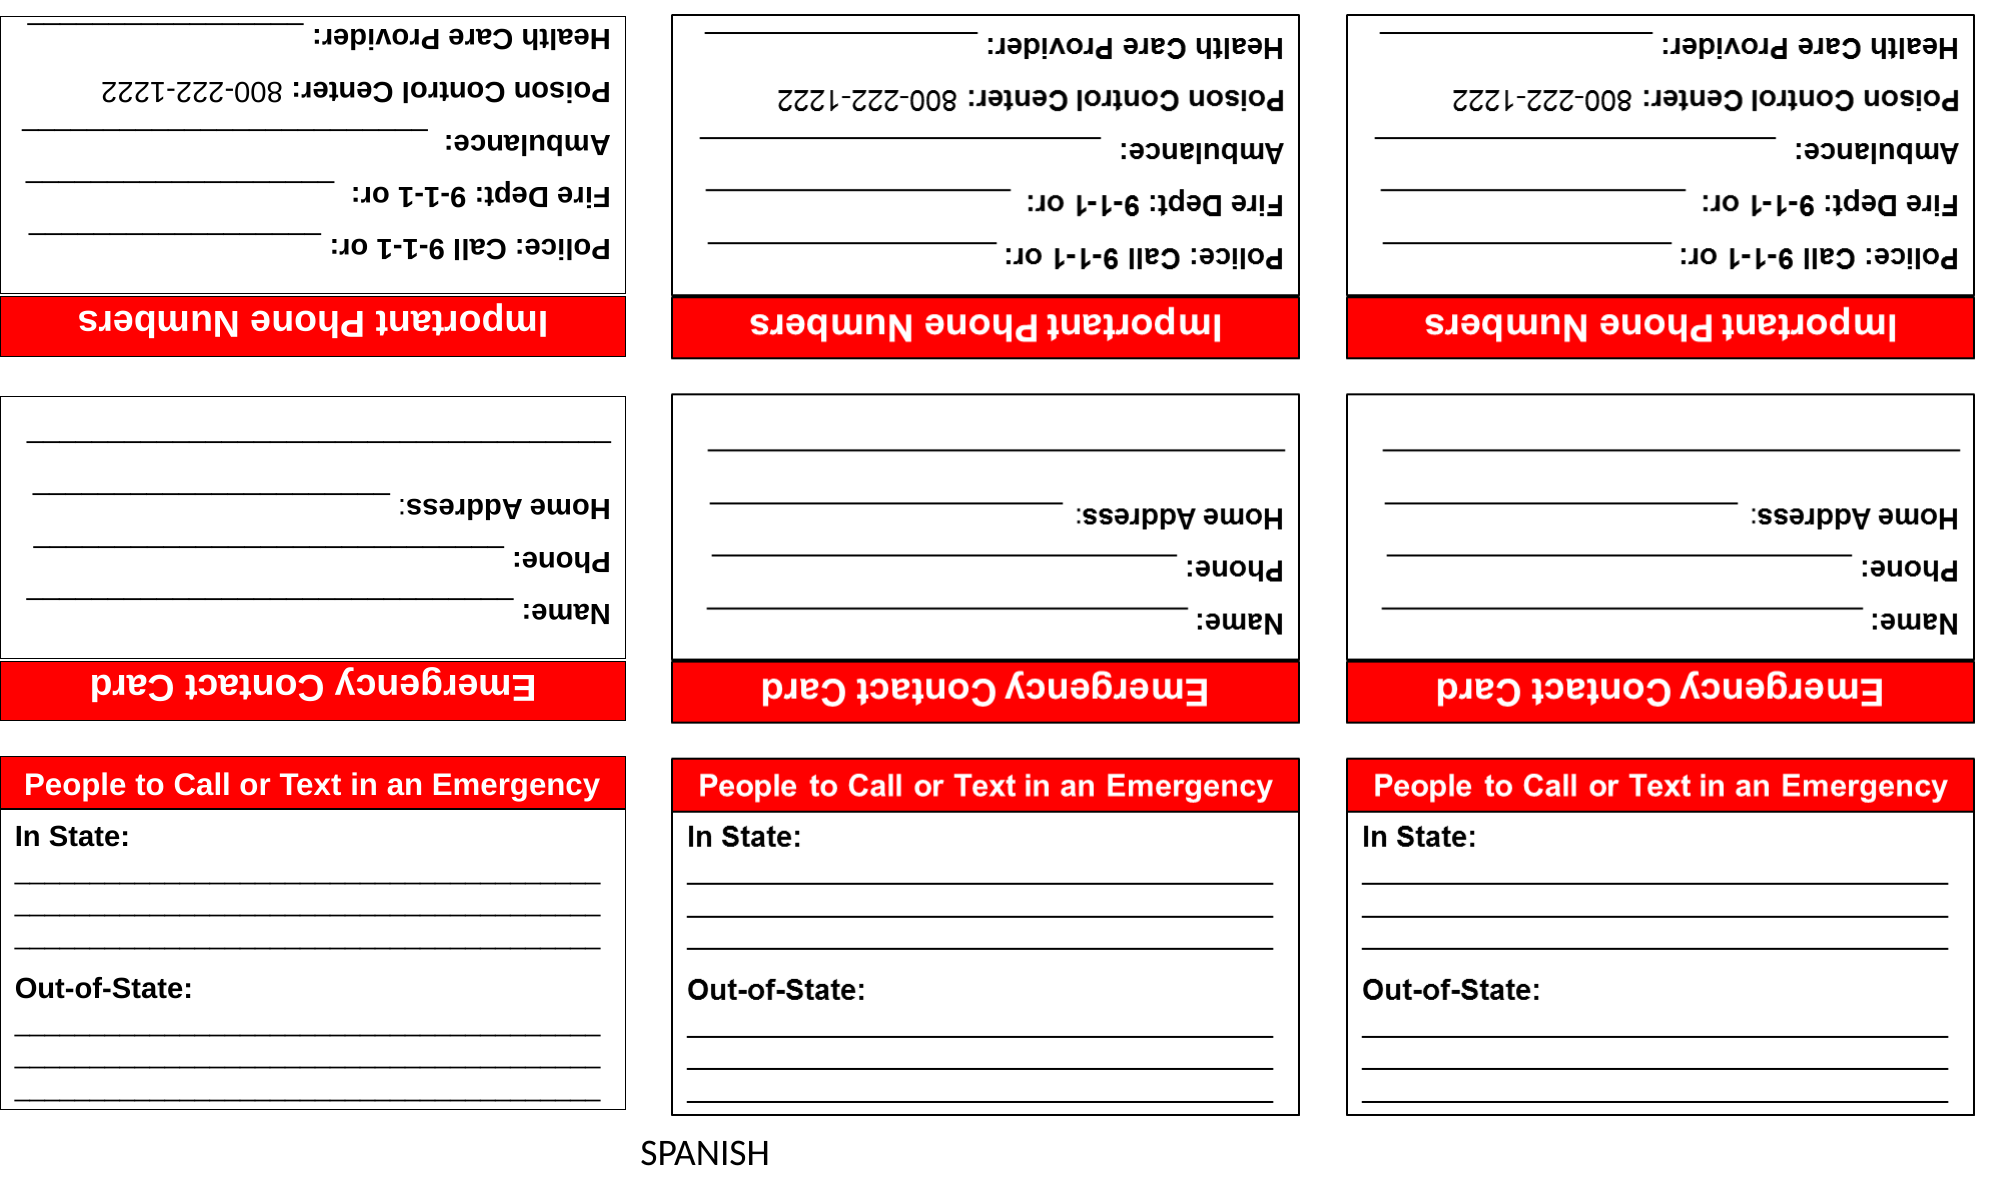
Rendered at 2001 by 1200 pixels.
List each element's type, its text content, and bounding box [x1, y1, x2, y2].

text_box Important Phone Numbers [0, 296, 626, 357]
text_box Name: ______________________________ Phone: _____________________________ Home Address: ______________________ ____________________________________ [0, 396, 626, 659]
text_box Police: Call 9-1-1 or: __________________ Fire Dept: 9-1-1 or: ___________________ Ambulance: _________________________ Poison Control Center: 800-222-1222 Health Care Provider: _________________ [0, 16, 626, 294]
text_box SPANISH [625, 1120, 1189, 1181]
text_box Emergency Contact Card [0, 661, 626, 721]
picture [1344, 13, 1977, 1121]
text_box In State: _____________________________________________________________________________________________________________________ Out-of-State: _____________________________________________________________________________________________________________________ [0, 809, 626, 1110]
picture [669, 13, 1302, 1121]
text_box People to Call or Text in an Emergency [0, 756, 626, 809]
